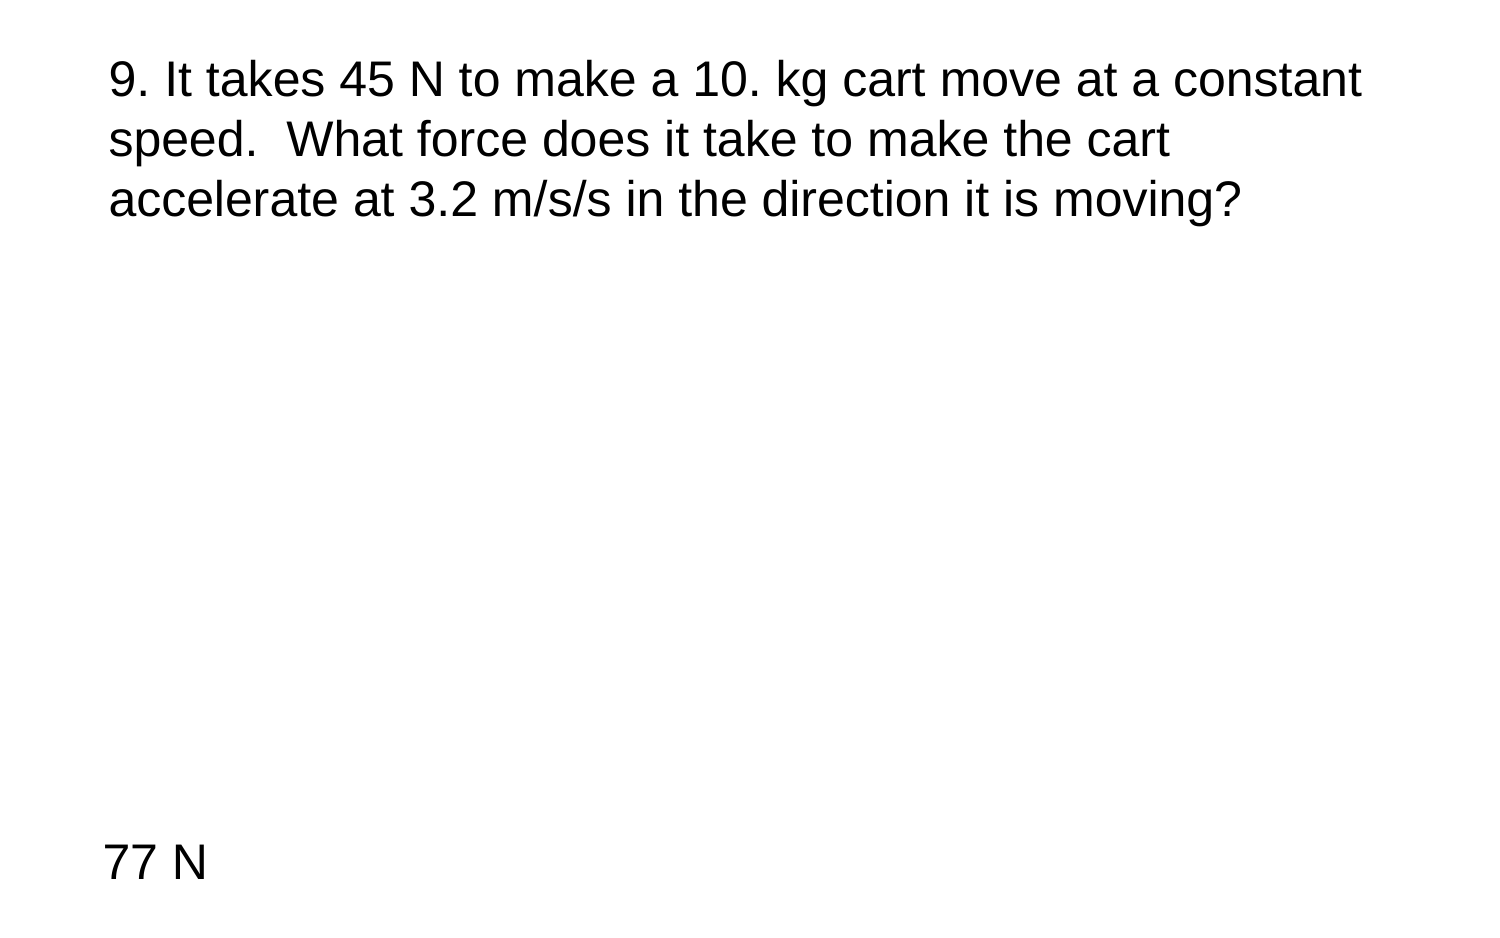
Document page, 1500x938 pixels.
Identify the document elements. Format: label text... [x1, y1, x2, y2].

text_box 9. It takes 45 N to make a 10. kg cart move at a constant speed. What force does it take to make the cart accelerate at 3.2 m/s/s in the direction it is moving? [93, 39, 1391, 235]
text_box 77 N [87, 822, 237, 897]
